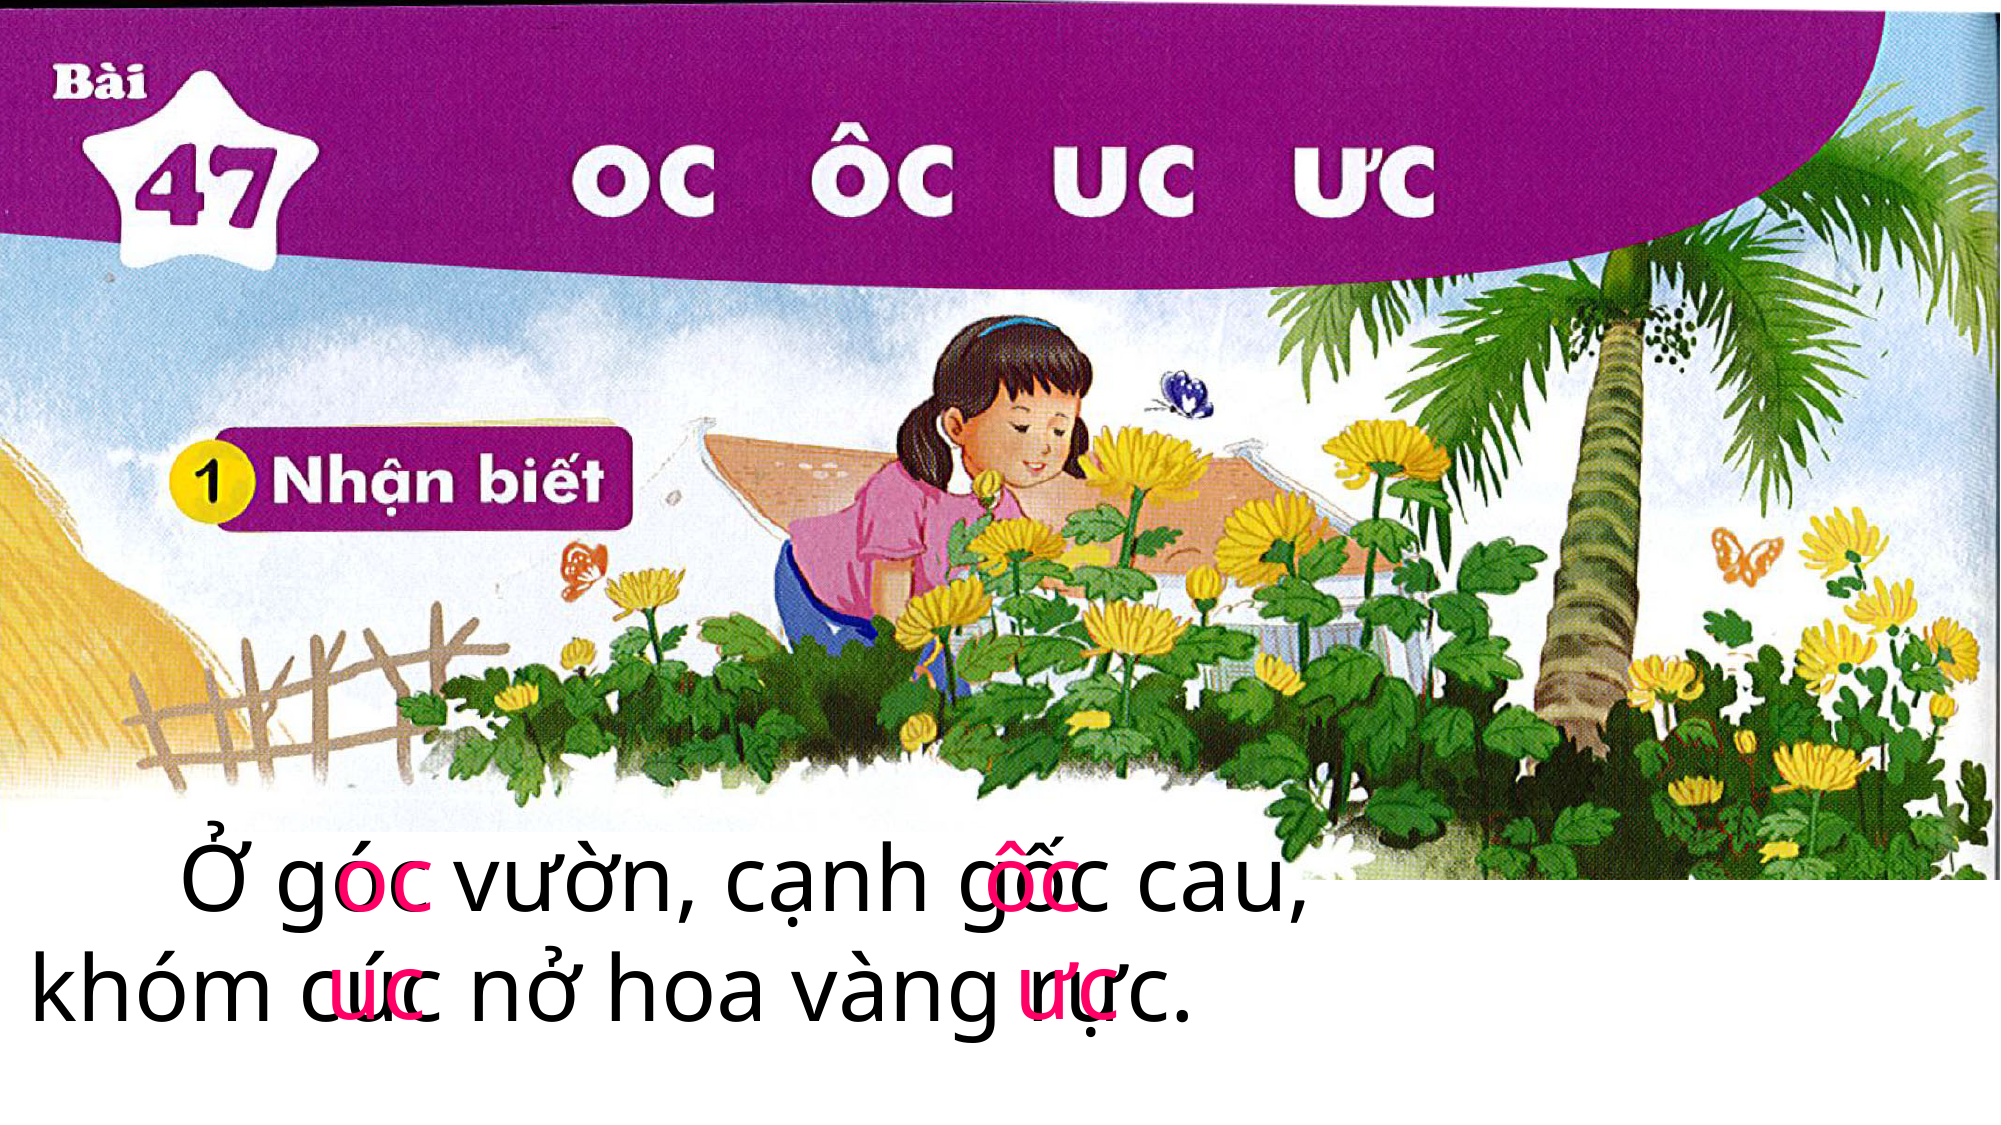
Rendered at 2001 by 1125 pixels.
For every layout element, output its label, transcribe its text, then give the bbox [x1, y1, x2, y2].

text_box Ở góc vườn, cạnh gốc cau, khóm cúc nở hoa vàng rực. [13, 887, 1352, 1047]
text_box oc [320, 887, 473, 937]
text_box ưc [999, 920, 1139, 1046]
text_box ôc [968, 887, 1108, 937]
text_box uc [310, 920, 450, 1046]
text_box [0, 0, 2000, 887]
